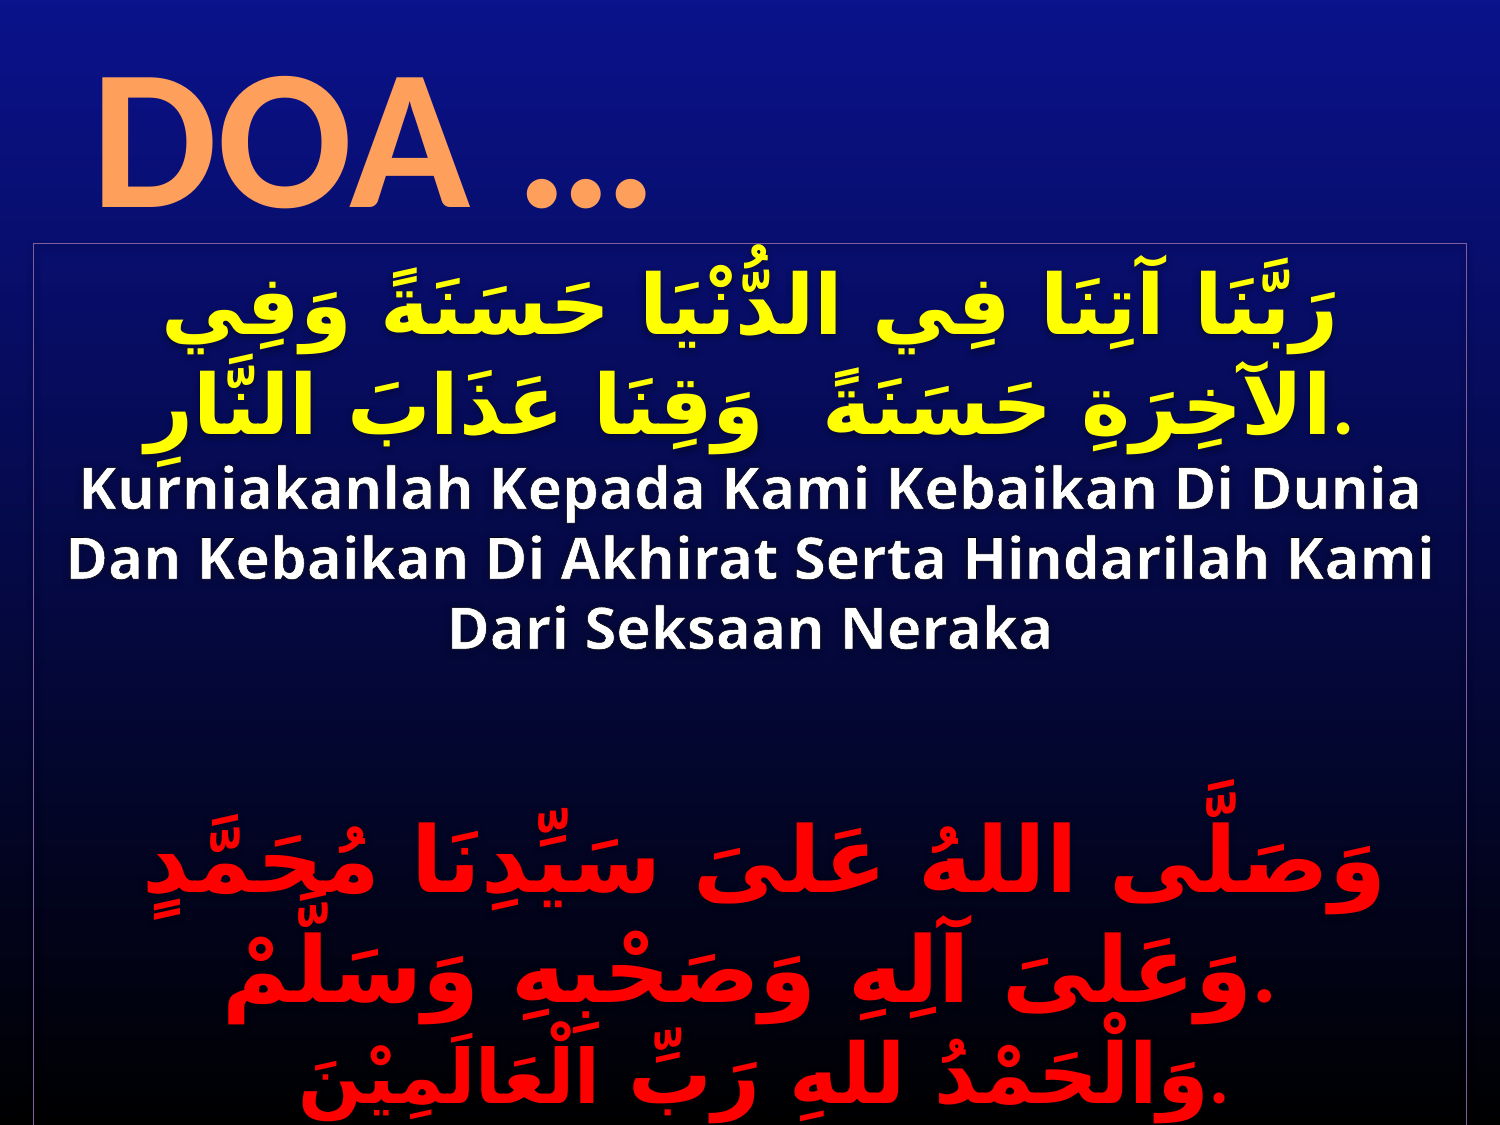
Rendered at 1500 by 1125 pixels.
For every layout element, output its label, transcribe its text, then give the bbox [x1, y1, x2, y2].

text_box رَبَّنَا آتِنَا فِي الدُّنْيَا حَسَنَةً وَفِي الآخِرَةِ حَسَنَةً وَقِنَا عَذَابَ النَّارِ. Kurniakanlah Kepada Kami Kebaikan Di Dunia Dan Kebaikan Di Akhirat Serta Hindarilah Kami Dari Seksaan Neraka وَصَلَّى اللهُ عَلىَ سَيِّدِنَا مُحَمَّدٍ وَعَلىَ آلِهِ وَصَحْبِهِ وَسَلَّمْ. وَالْحَمْدُ للهِ رَبِّ الْعَالَمِيْنَ. [33, 243, 1467, 1125]
text_box DOA … [0, 0, 750, 255]
